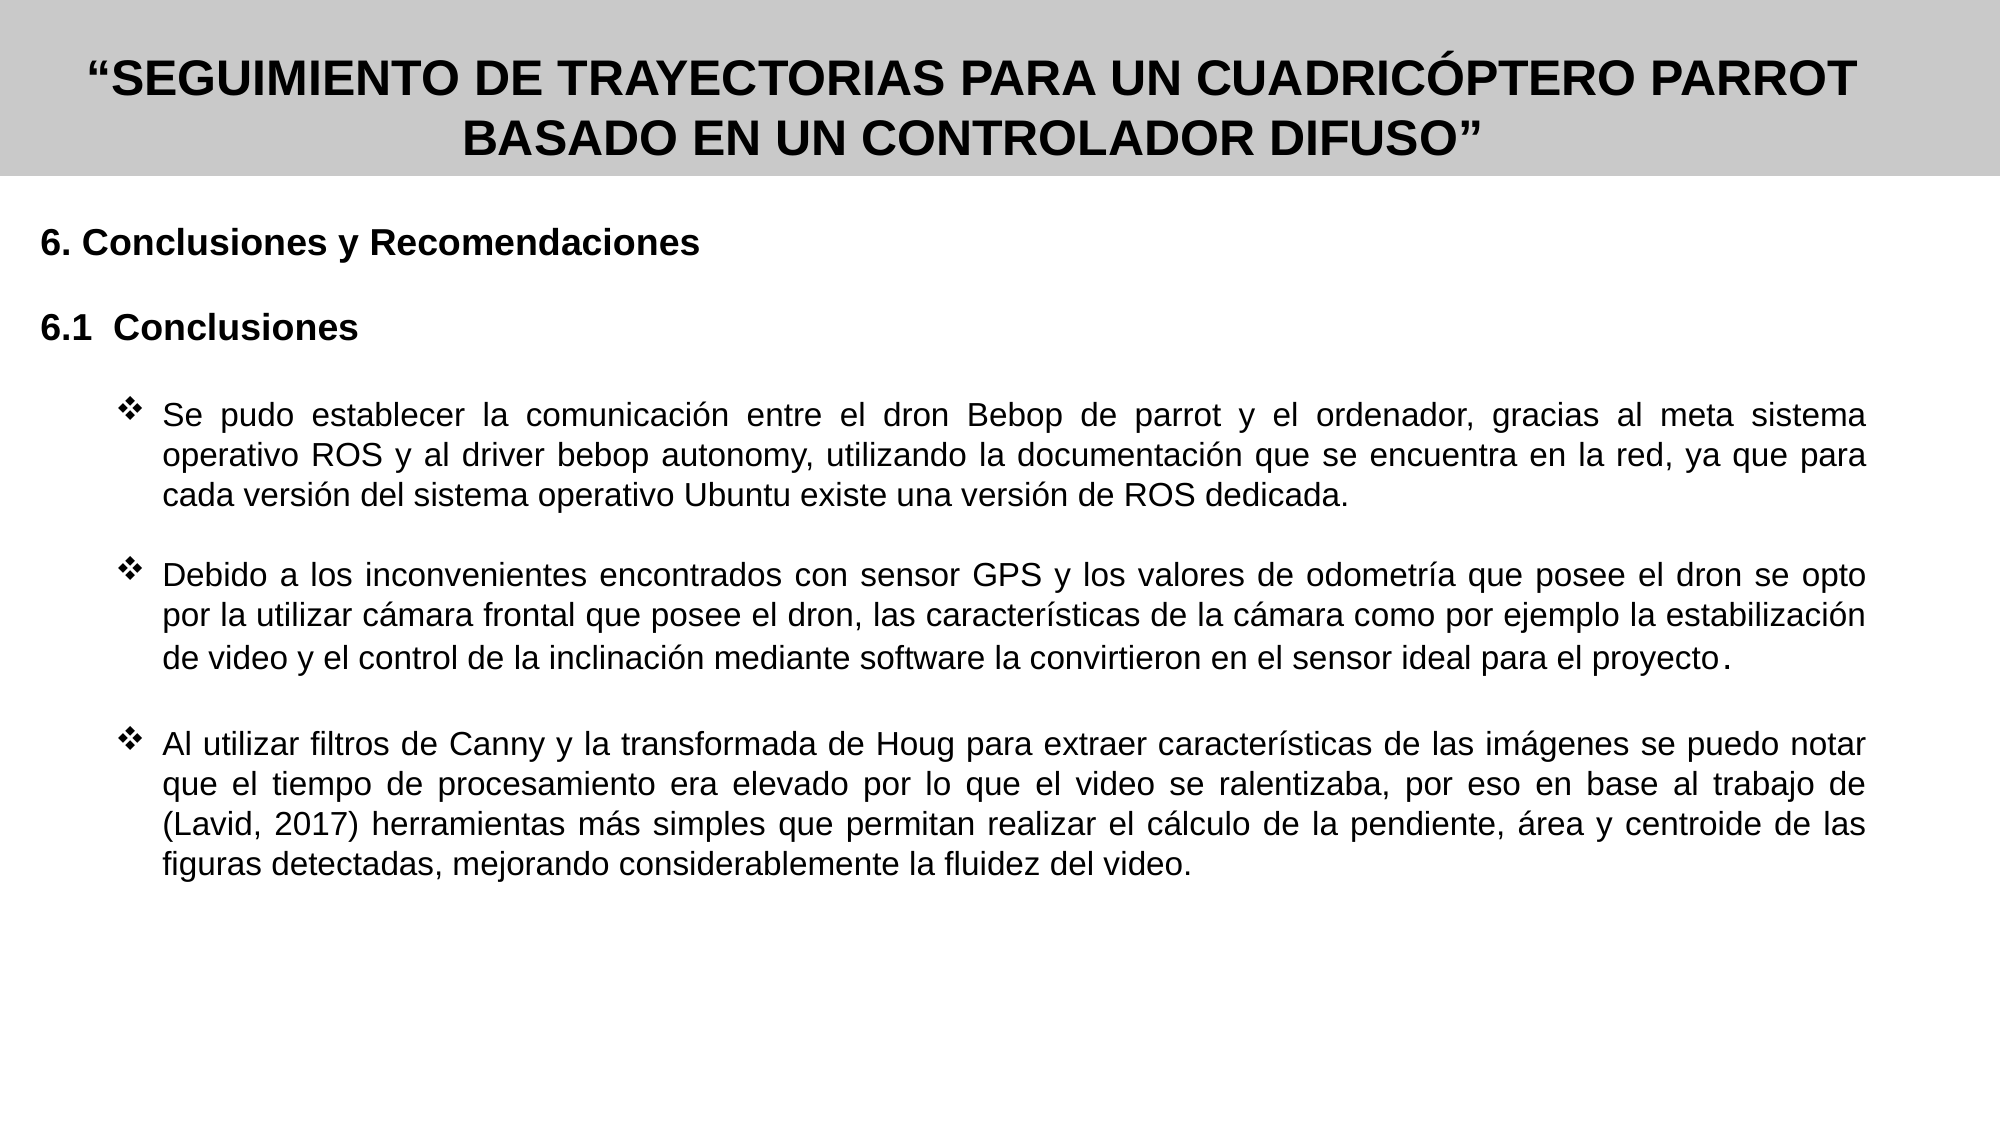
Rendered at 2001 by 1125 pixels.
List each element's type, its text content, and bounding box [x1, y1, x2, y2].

text_box 6. Conclusiones y Recomendaciones [25, 210, 1884, 270]
text_box 6.1 Conclusiones Se pudo establecer la comunicación entre el dron Bebop de parrot y el ordenador, gracias al meta sistema operativo ROS y al driver bebop autonomy, utilizando la documentación que se encuentra en la red, ya que para cada versión del sistema operativo Ubuntu existe una versión de ROS dedicada. Debido a los inconvenientes encontrados con sensor GPS y los valores de odometría que posee el dron se opto por la utilizar cámara frontal que posee el dron, las características de la cámara como por ejemplo la estabilización de video y el control de la inclinación mediante software la convirtieron en el sensor ideal para el proyecto. Al utilizar filtros de Canny y la transformada de Houg para extraer características de las imágenes se puedo notar que el tiempo de procesamiento era elevado por lo que el video se ralentizaba, por eso en base al trabajo de (Lavid, 2017) herramientas más simples que permitan realizar el cálculo de la pendiente, área y centroide de las figuras detectadas, mejorando considerablemente la fluidez del video. [25, 295, 1884, 1010]
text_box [0, 0, 2000, 209]
